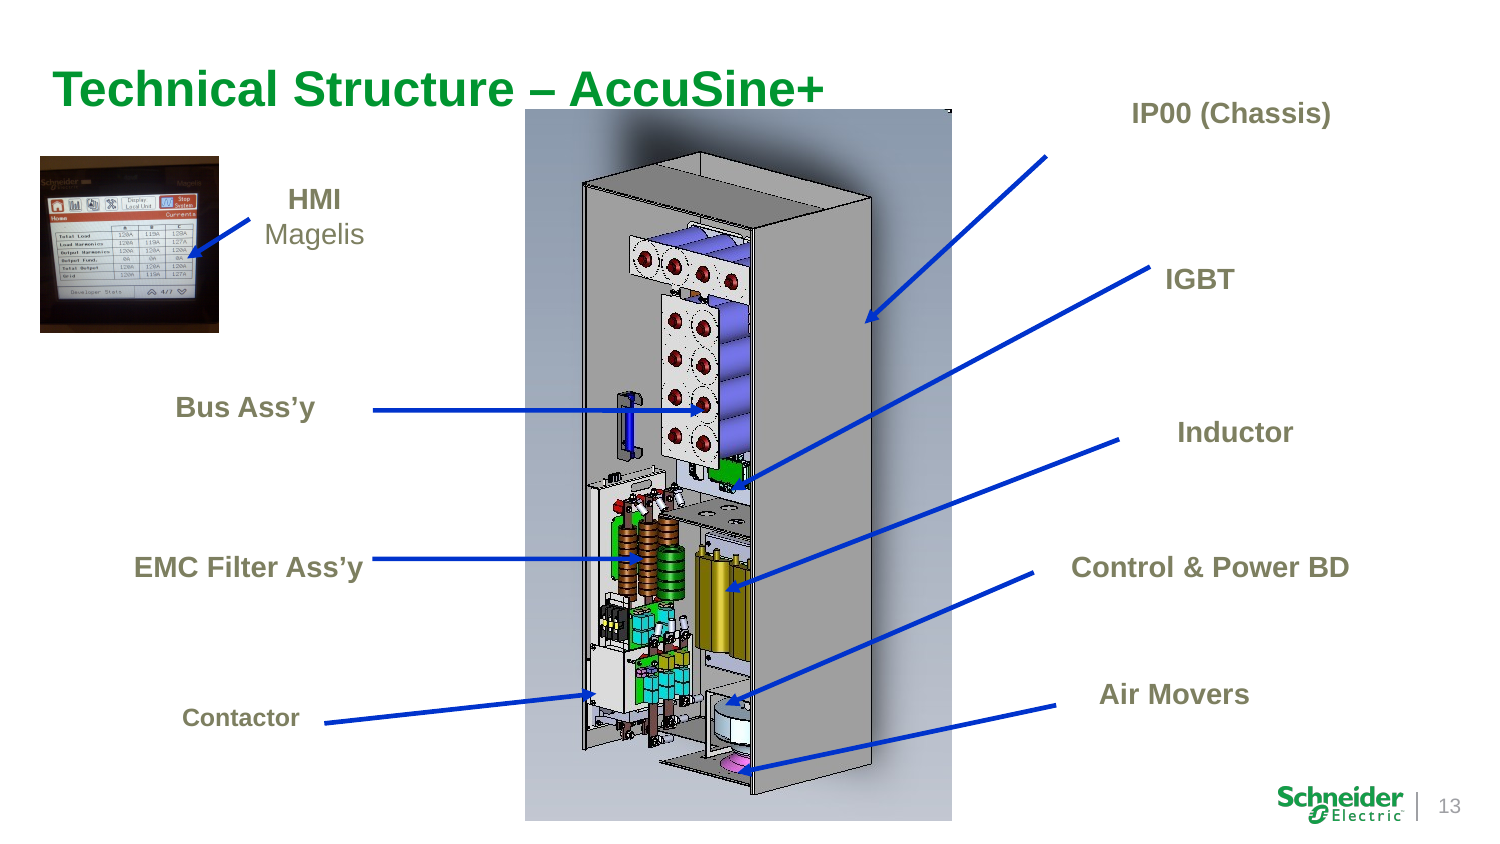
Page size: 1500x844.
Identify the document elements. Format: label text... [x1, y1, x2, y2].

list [525, 109, 952, 822]
picture [1278, 786, 1412, 824]
text_box HMI Magelis [249, 172, 380, 258]
text_box IGBT [1150, 252, 1251, 303]
list Technical Structure – AccuSine+ [52, 56, 1446, 156]
text_box Contactor [167, 693, 316, 739]
text_box EMC Filter Ass’y [119, 540, 379, 591]
picture [40, 156, 219, 334]
text_box Air Movers [994, 668, 1355, 718]
slide_number 13 [1417, 789, 1483, 822]
text_box Control & Power BD [1056, 540, 1483, 591]
text_box Bus Ass’y [160, 381, 331, 431]
text_box IP00 (Chassis) [1116, 86, 1347, 172]
text_box Inductor [1116, 406, 1355, 457]
